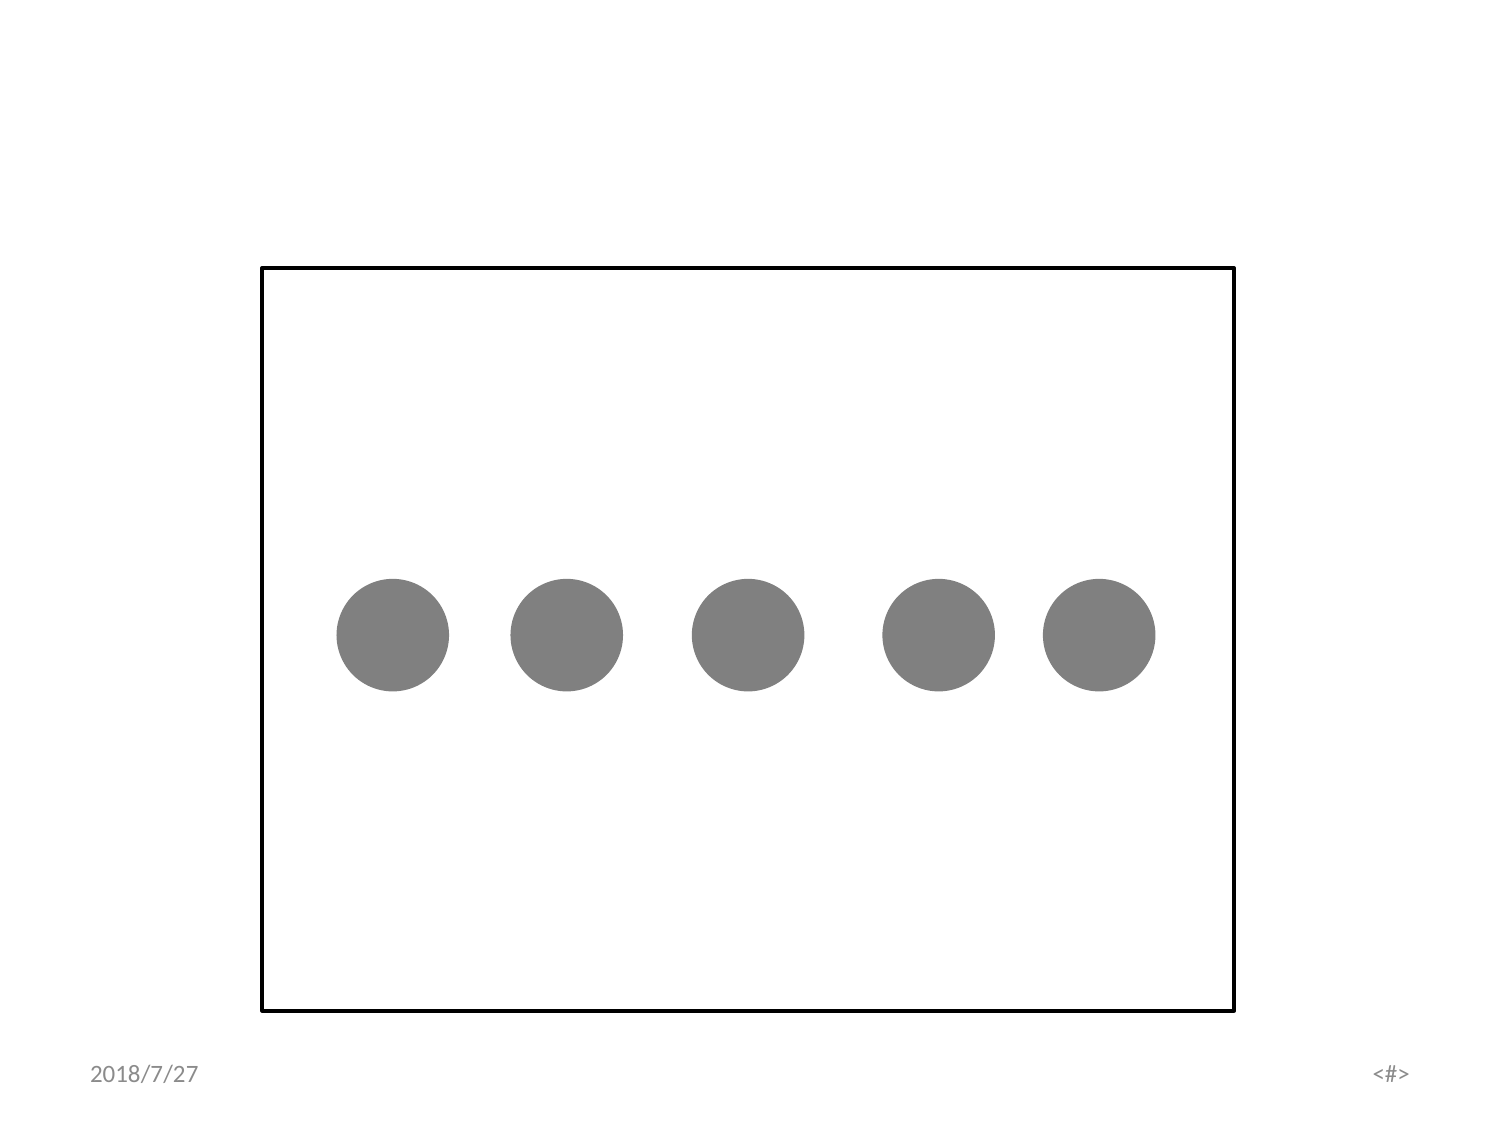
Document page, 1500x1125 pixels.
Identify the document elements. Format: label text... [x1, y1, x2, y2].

text_box [511, 579, 622, 691]
text_box [883, 579, 994, 691]
text_box [1043, 579, 1155, 691]
text_box [337, 579, 449, 691]
list [260, 266, 1236, 1013]
slide_number <#> [1074, 1042, 1425, 1103]
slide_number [75, 1042, 425, 1103]
text_box [692, 579, 804, 691]
